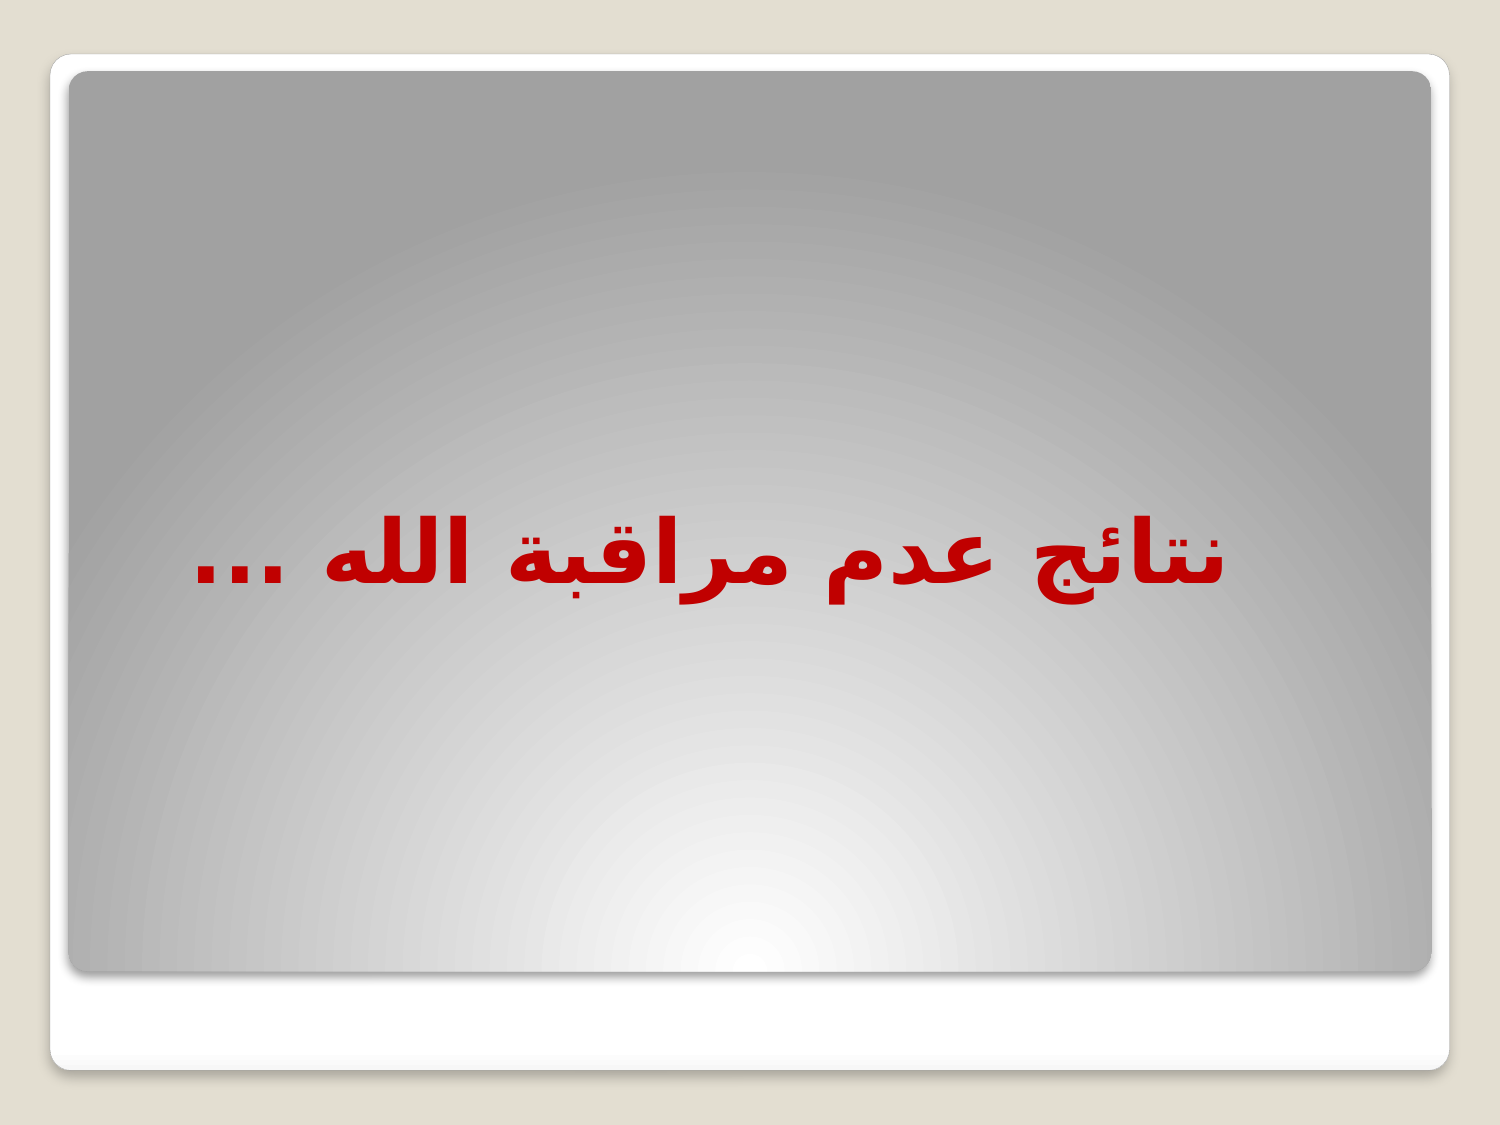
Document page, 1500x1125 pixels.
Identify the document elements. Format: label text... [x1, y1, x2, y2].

title نتائج عدم مراقبة الله ... [100, 420, 1321, 609]
